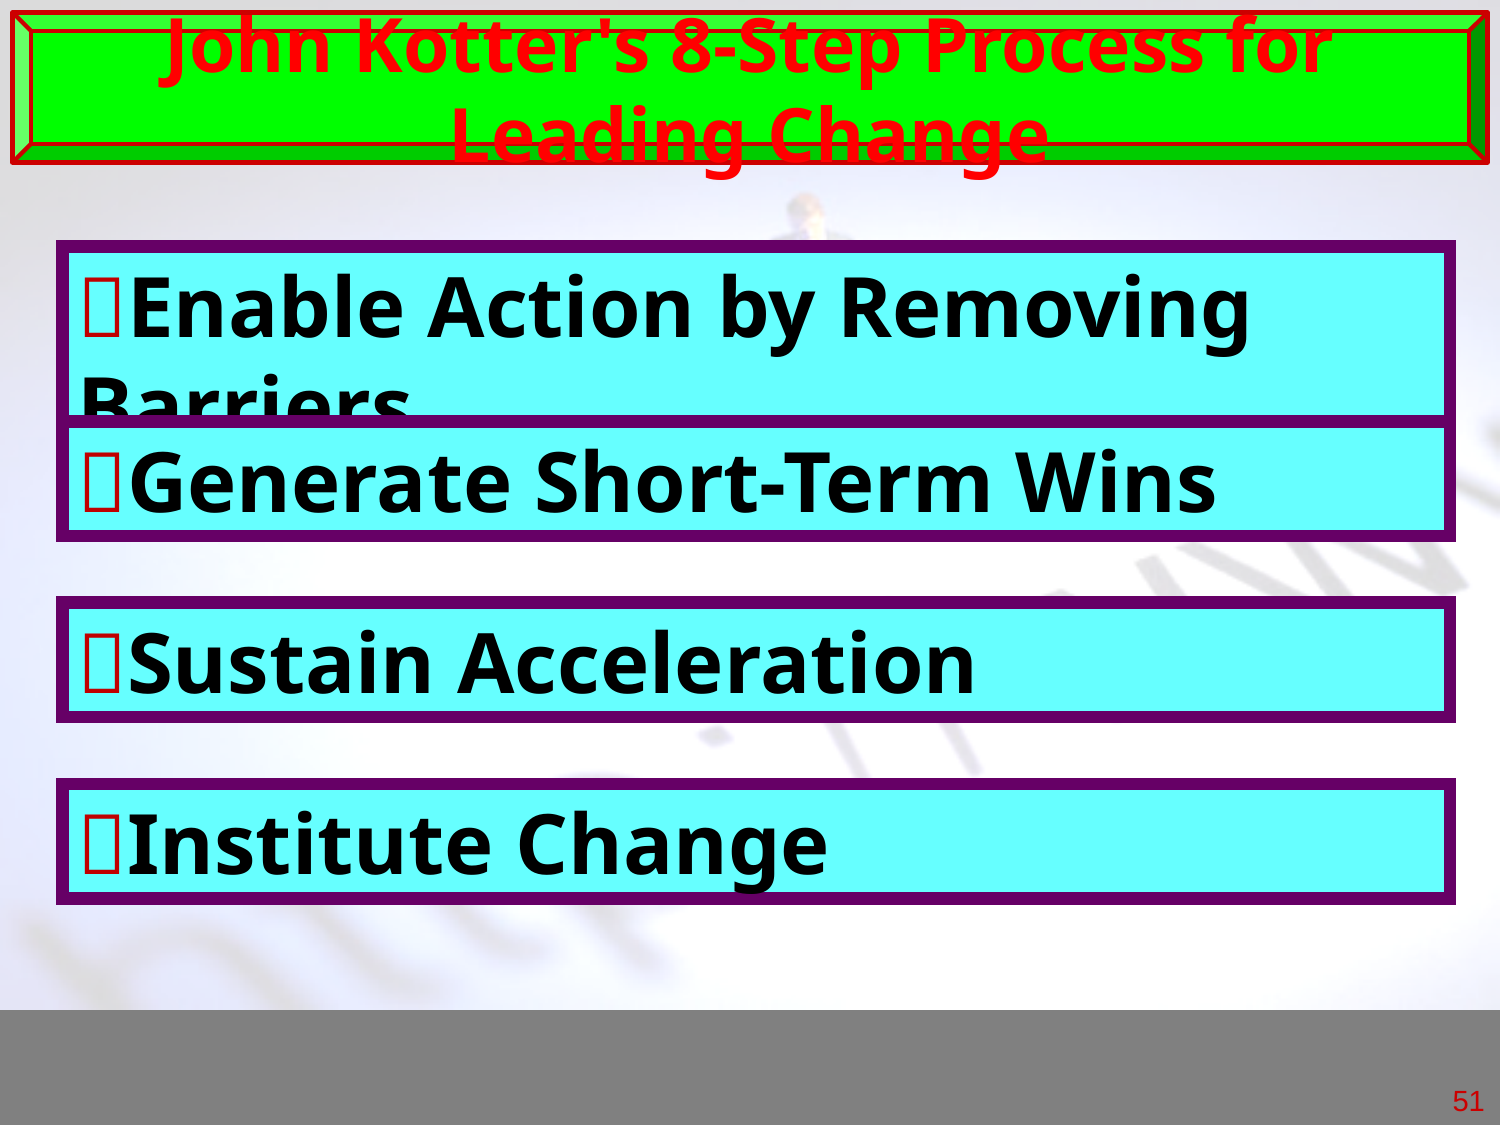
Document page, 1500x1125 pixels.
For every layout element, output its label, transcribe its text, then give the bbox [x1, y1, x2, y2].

text_box Sustain Acceleration [62, 602, 1450, 718]
slide_number 51 [1224, 1074, 1500, 1125]
text_box John Kotter's 8-Step Process for Leading Change [10, 10, 1490, 165]
text_box Enable Action by Removing Barriers [62, 246, 1450, 421]
text_box Generate Short-Term Wins [62, 421, 1450, 537]
text_box Institute Change [62, 783, 1450, 899]
